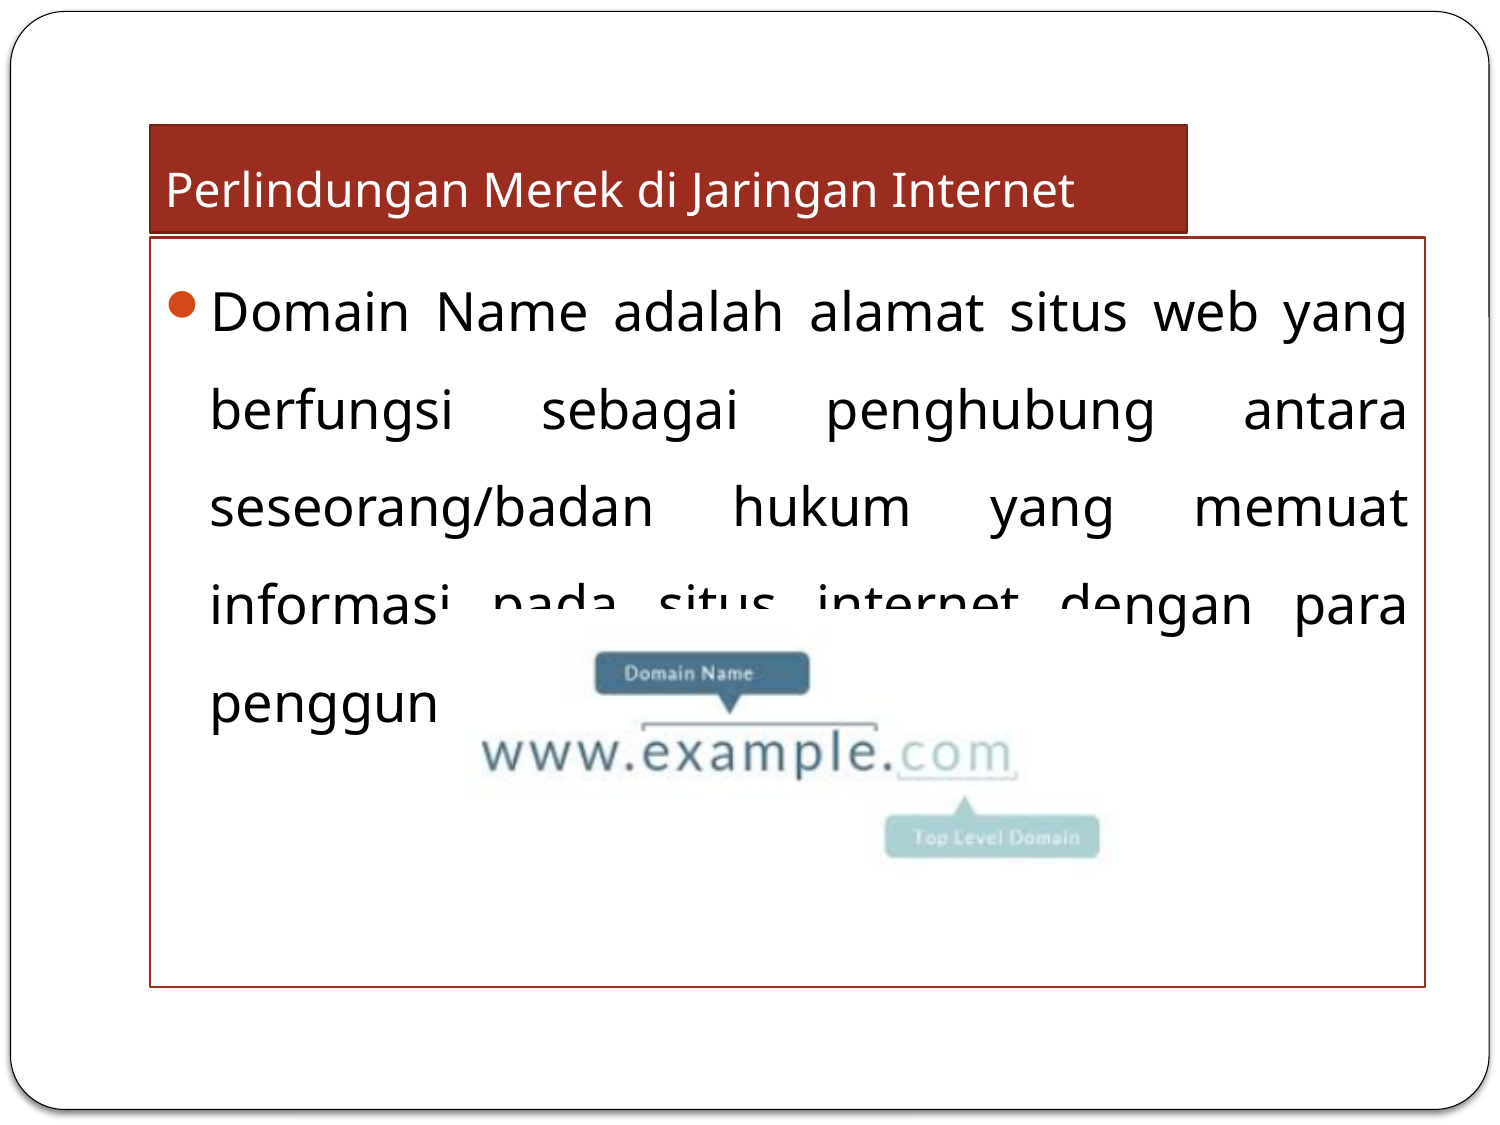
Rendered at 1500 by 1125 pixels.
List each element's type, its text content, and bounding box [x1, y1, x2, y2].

text_box [25, 0, 76, 27]
picture [442, 609, 1121, 892]
text_box [50, 1, 101, 52]
list Domain Name adalah alamat situs web yang berfungsi sebagai penghubung antara seseorang/badan hukum yang memuat informasi pada situs internet dengan para pengguna jasa internet [149, 236, 1426, 988]
title Perlindungan Merek di Jaringan Internet [149, 124, 1188, 234]
